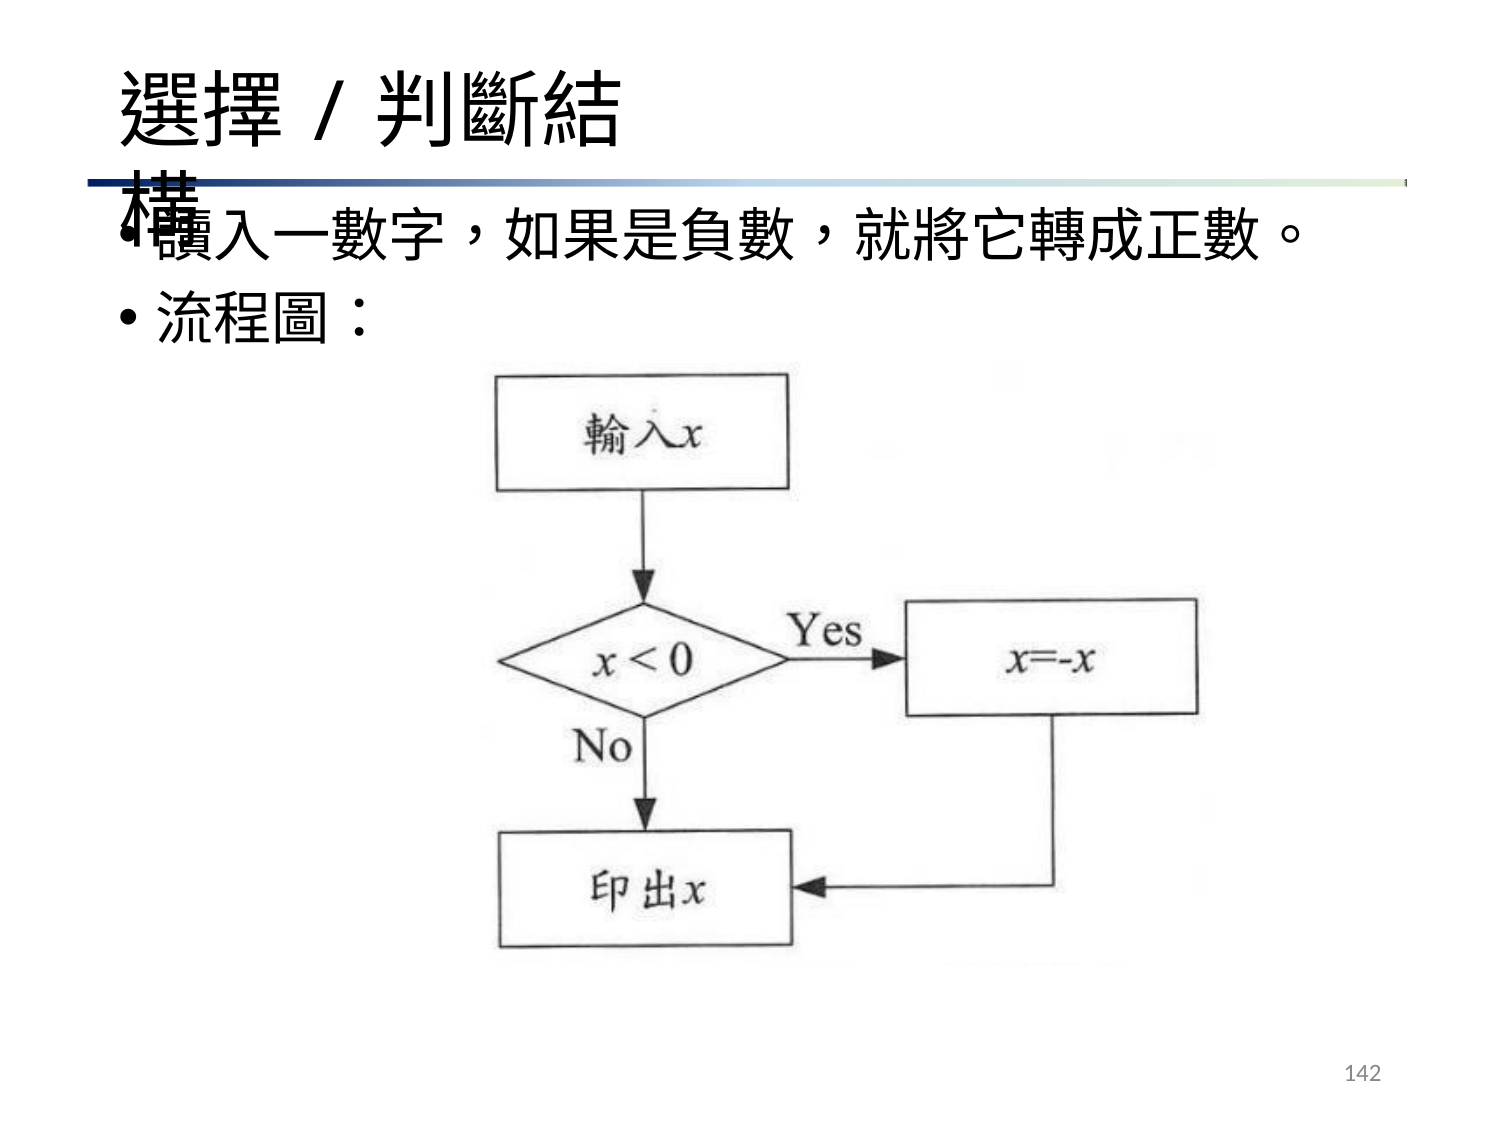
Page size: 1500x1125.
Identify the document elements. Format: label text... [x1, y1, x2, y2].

slide_number 142 [1337, 1060, 1389, 1125]
text_box [479, 362, 1215, 967]
text_box 讀入一數字，如果是負數，就將它轉成正數。 流程圖： [116, 182, 1324, 352]
picture [87, 179, 116, 187]
title 選擇/判斷結構 [116, 54, 666, 182]
picture [666, 179, 1407, 187]
